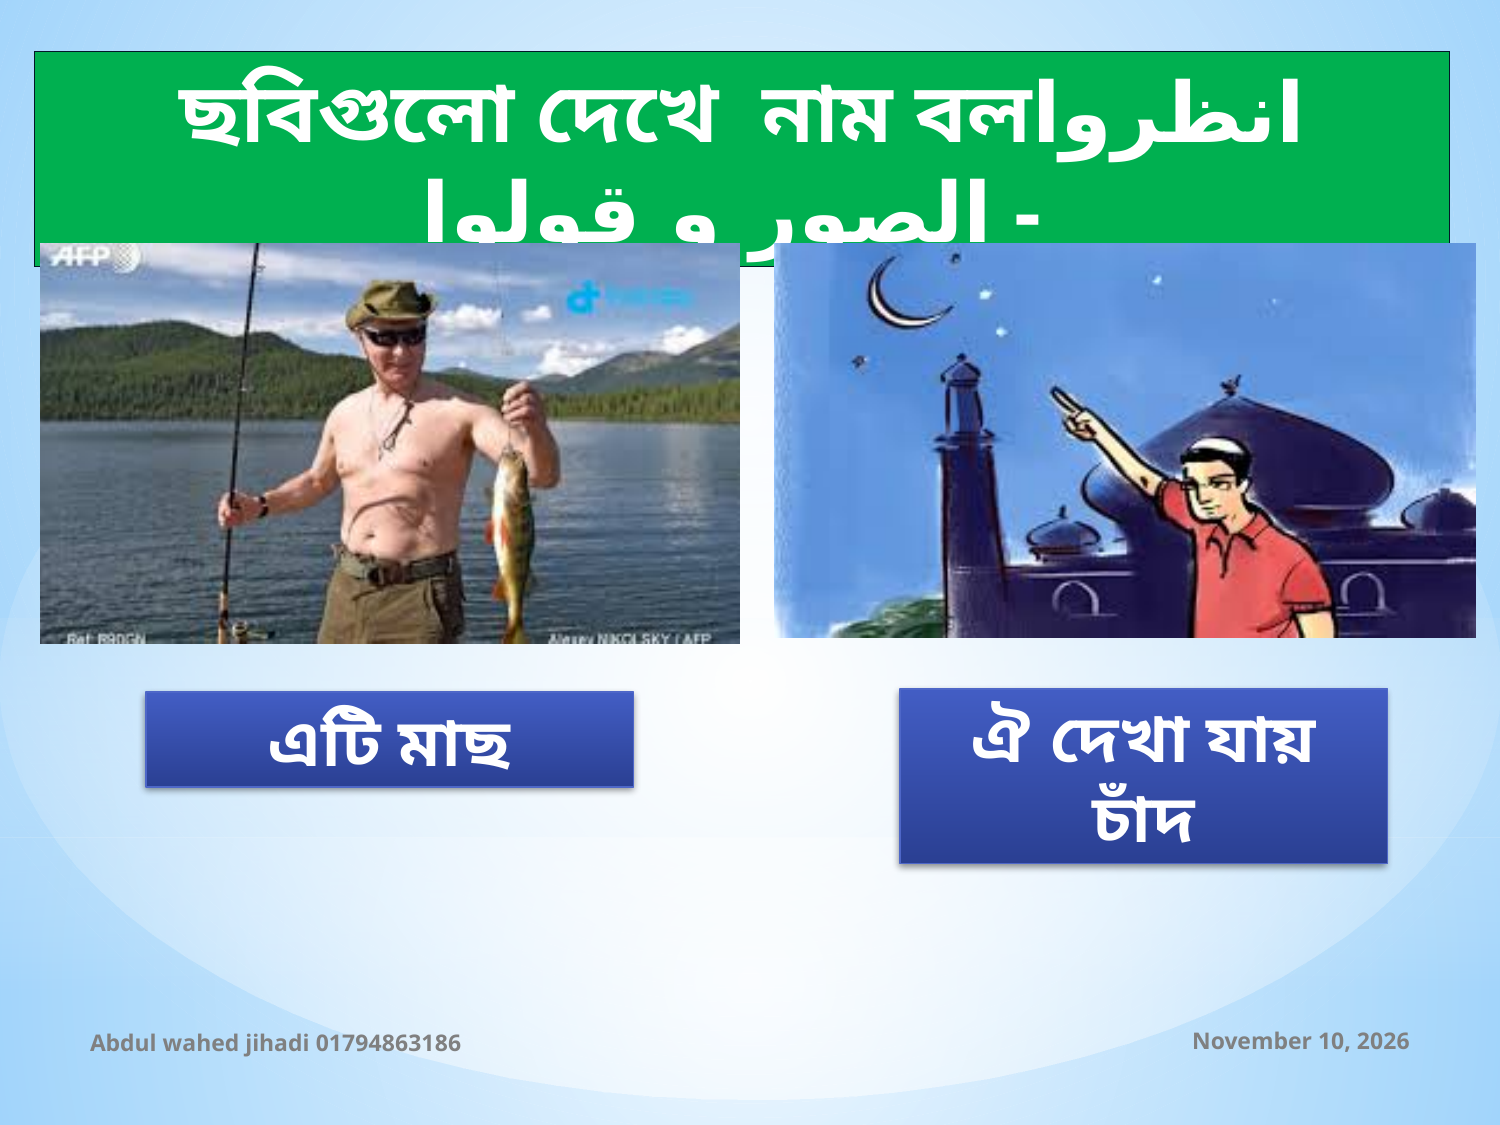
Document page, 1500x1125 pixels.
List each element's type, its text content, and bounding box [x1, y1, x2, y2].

text_box এটি মাছ [145, 691, 634, 788]
footer Abdul wahed jihadi 01794863186 [75, 1012, 625, 1073]
picture [774, 243, 1476, 638]
picture [40, 243, 740, 644]
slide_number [1012, 1012, 1425, 1073]
text_box ছবিগুলো দেখে নাম বলانظروا الصور و قولوا - [34, 51, 1450, 267]
text_box ঐ দেখা যায় চাঁদ [899, 688, 1388, 864]
